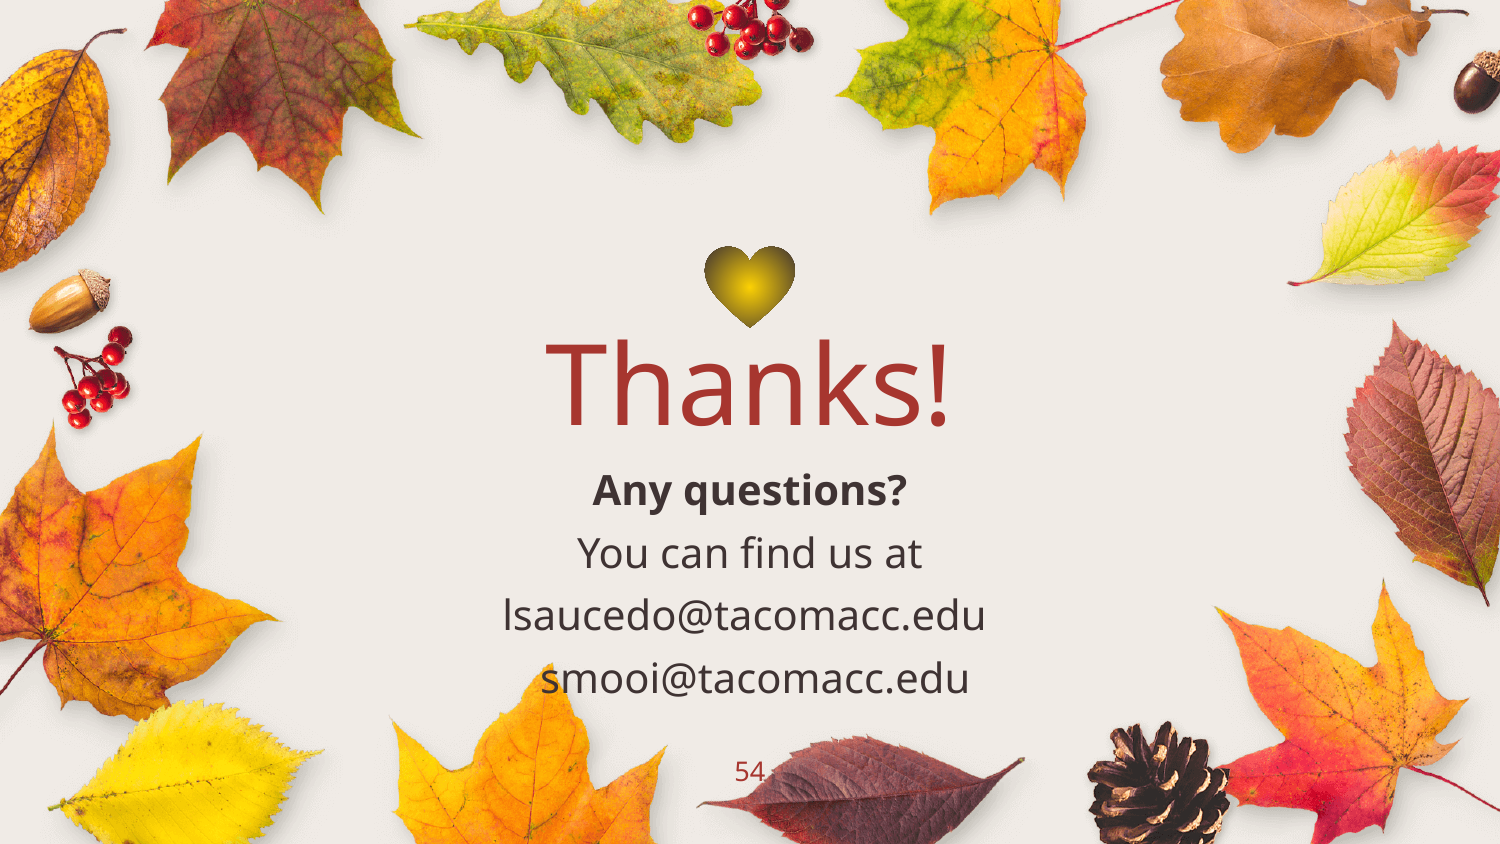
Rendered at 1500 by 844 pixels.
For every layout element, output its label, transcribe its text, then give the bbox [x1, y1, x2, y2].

text_box [704, 246, 795, 328]
title Thanks! [238, 315, 1262, 463]
subtitle Any questions? You can find us at lsaucedo@tacomacc.edu smooi@tacomacc.edu [238, 464, 1262, 743]
slide_number 54 [705, 742, 795, 803]
picture [0, 0, 1500, 844]
